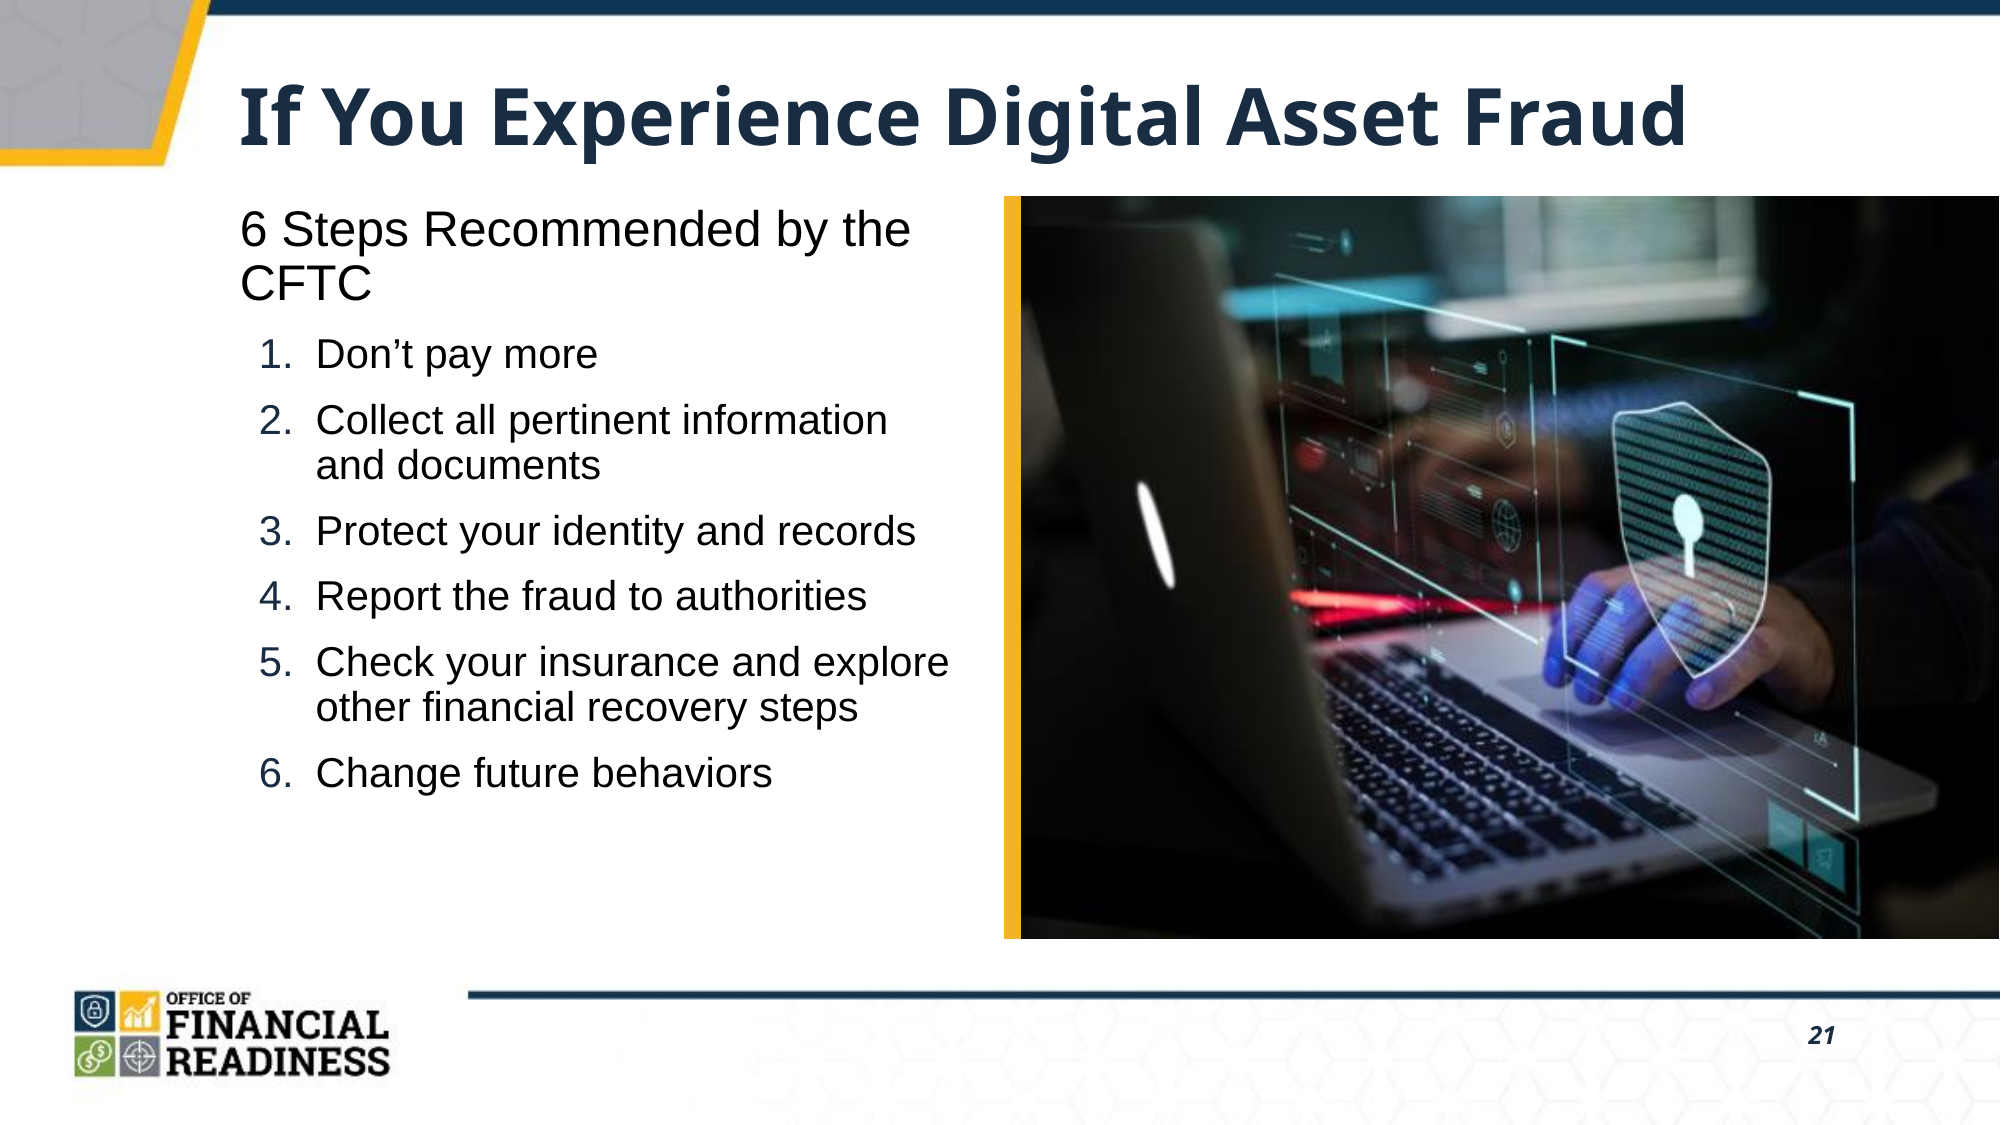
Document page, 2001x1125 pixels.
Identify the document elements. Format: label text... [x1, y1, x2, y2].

title If You Experience Digital Asset Fraud [225, 16, 1891, 170]
picture [0, 0, 2000, 1125]
list 6 Steps Recommended by the CFTC Don’t pay more Collect all pertinent information and documents Protect your identity and records Report the fraud to authorities Check your insurance and explore other financial recovery steps Change future behaviors [225, 196, 979, 939]
